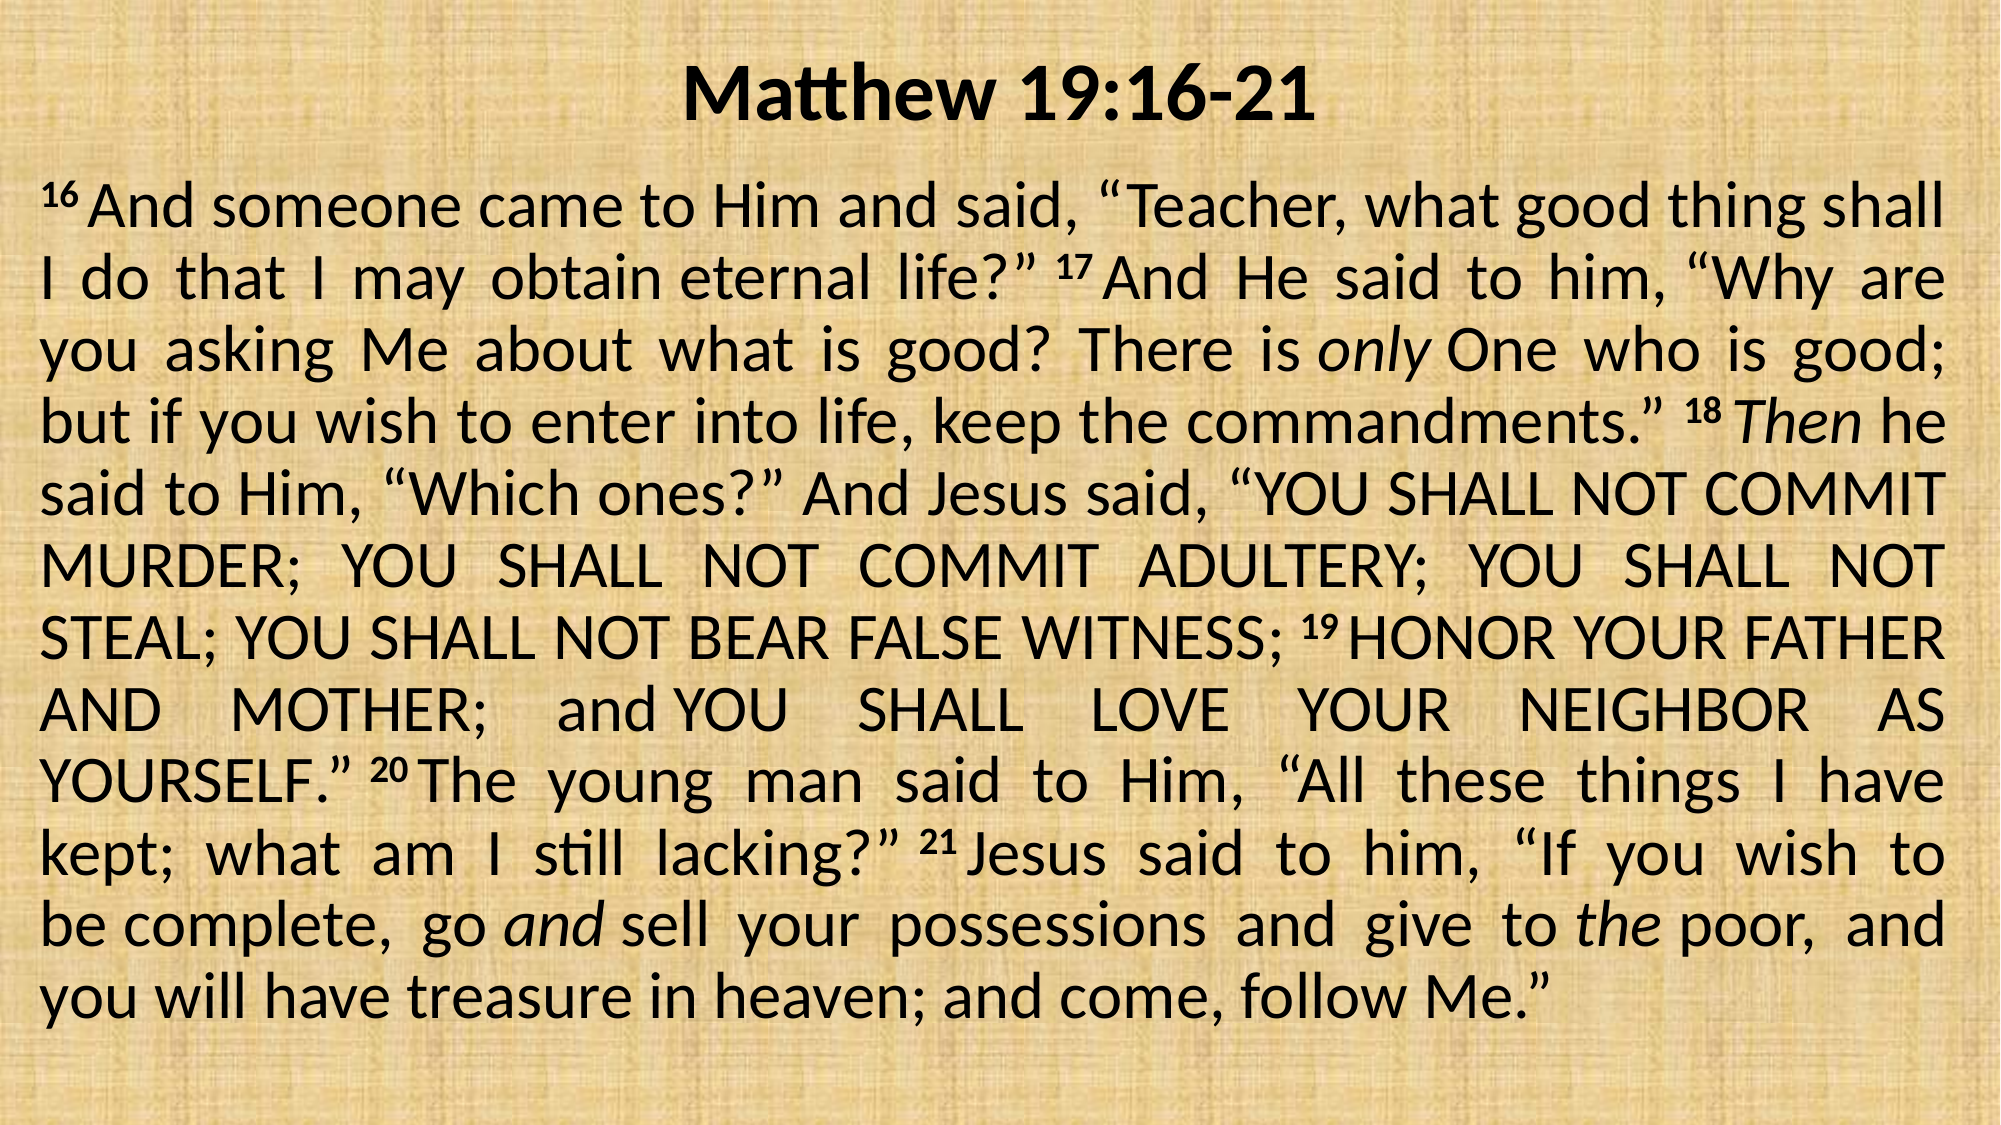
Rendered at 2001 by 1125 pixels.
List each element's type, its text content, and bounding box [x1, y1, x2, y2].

picture [0, 0, 2001, 1125]
title Matthew 19:16-21 [24, 37, 1975, 150]
list 16 And someone came to Him and said, “Teacher, what good thing shall I do that I may obtain eternal life?” 17 And He said to him, “Why are you asking Me about what is good? There is only One who is good; but if you wish to enter into life, keep the commandments.” 18 Then he said to Him, “Which ones?” And Jesus said, “You shall not commit murder; You shall not commit adultery; You shall not steal; You shall not bear false witness; 19 Honor your father and mother; and You shall love your neighbor as yourself.” 20 The young man said to Him, “All these things I have kept; what am I still lacking?” 21 Jesus said to him, “If you wish to be complete, go and sell your possessions and give to the poor, and you will have treasure in heaven; and come, follow Me.” [24, 162, 1963, 1088]
